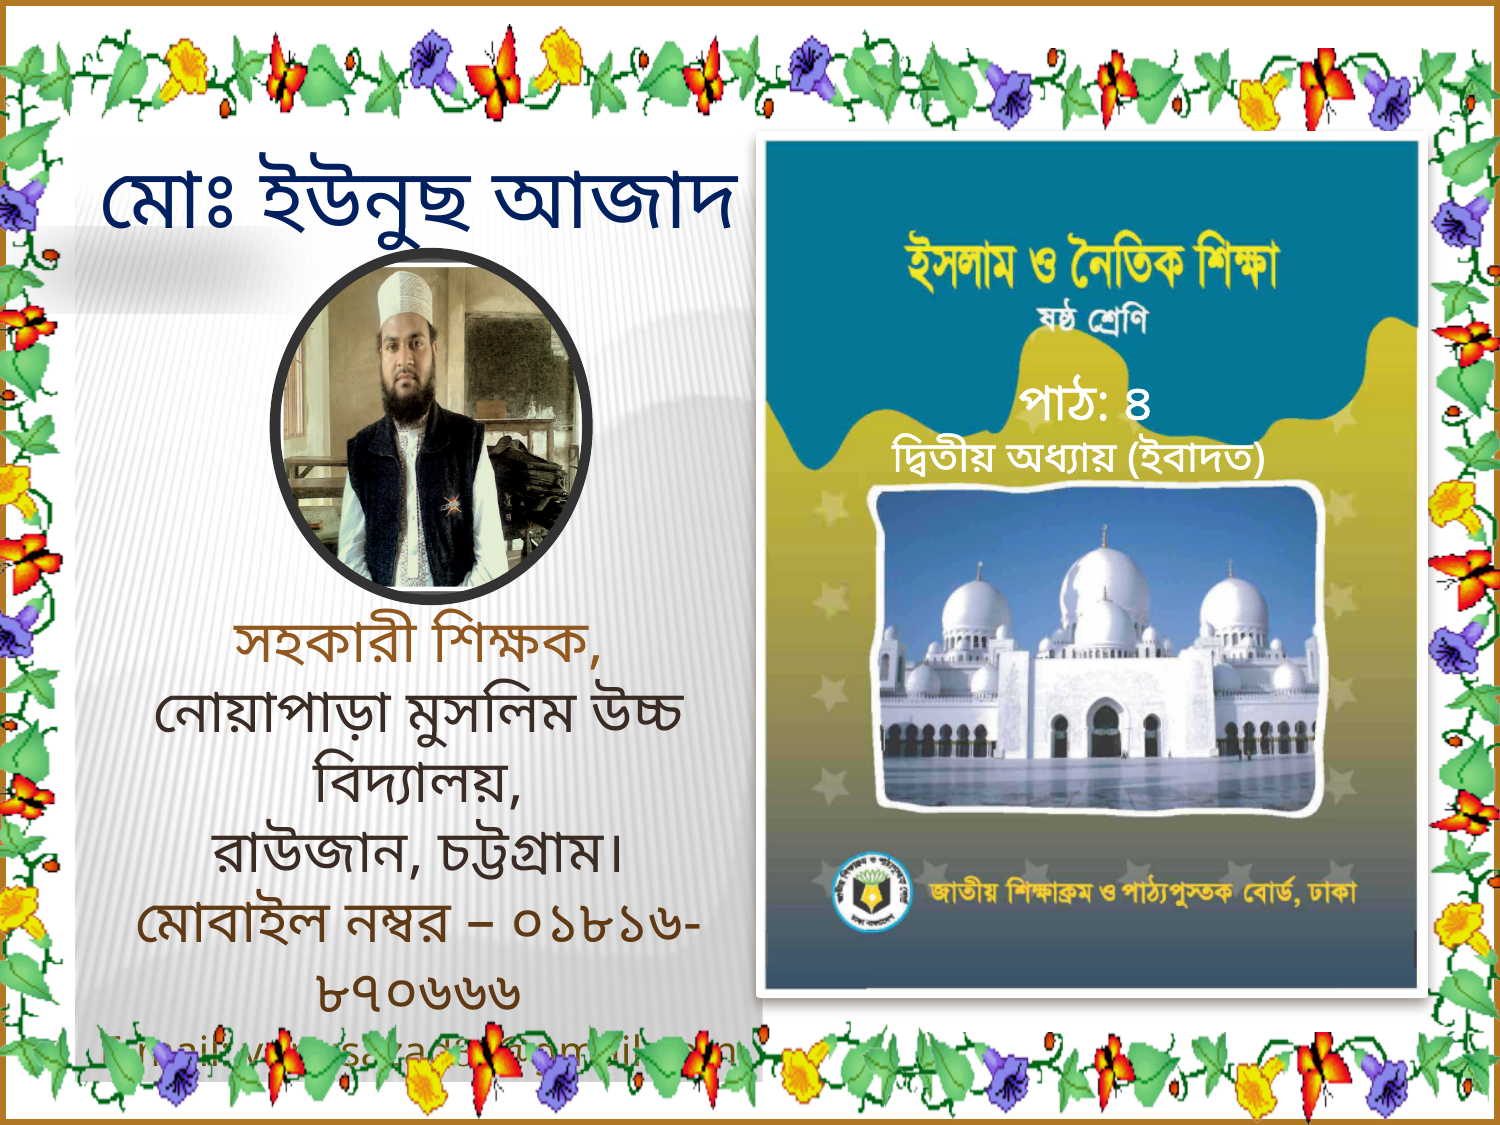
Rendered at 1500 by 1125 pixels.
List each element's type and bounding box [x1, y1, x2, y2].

text_box [0, 24, 1500, 1125]
picture [762, 137, 1423, 992]
picture [274, 252, 588, 601]
